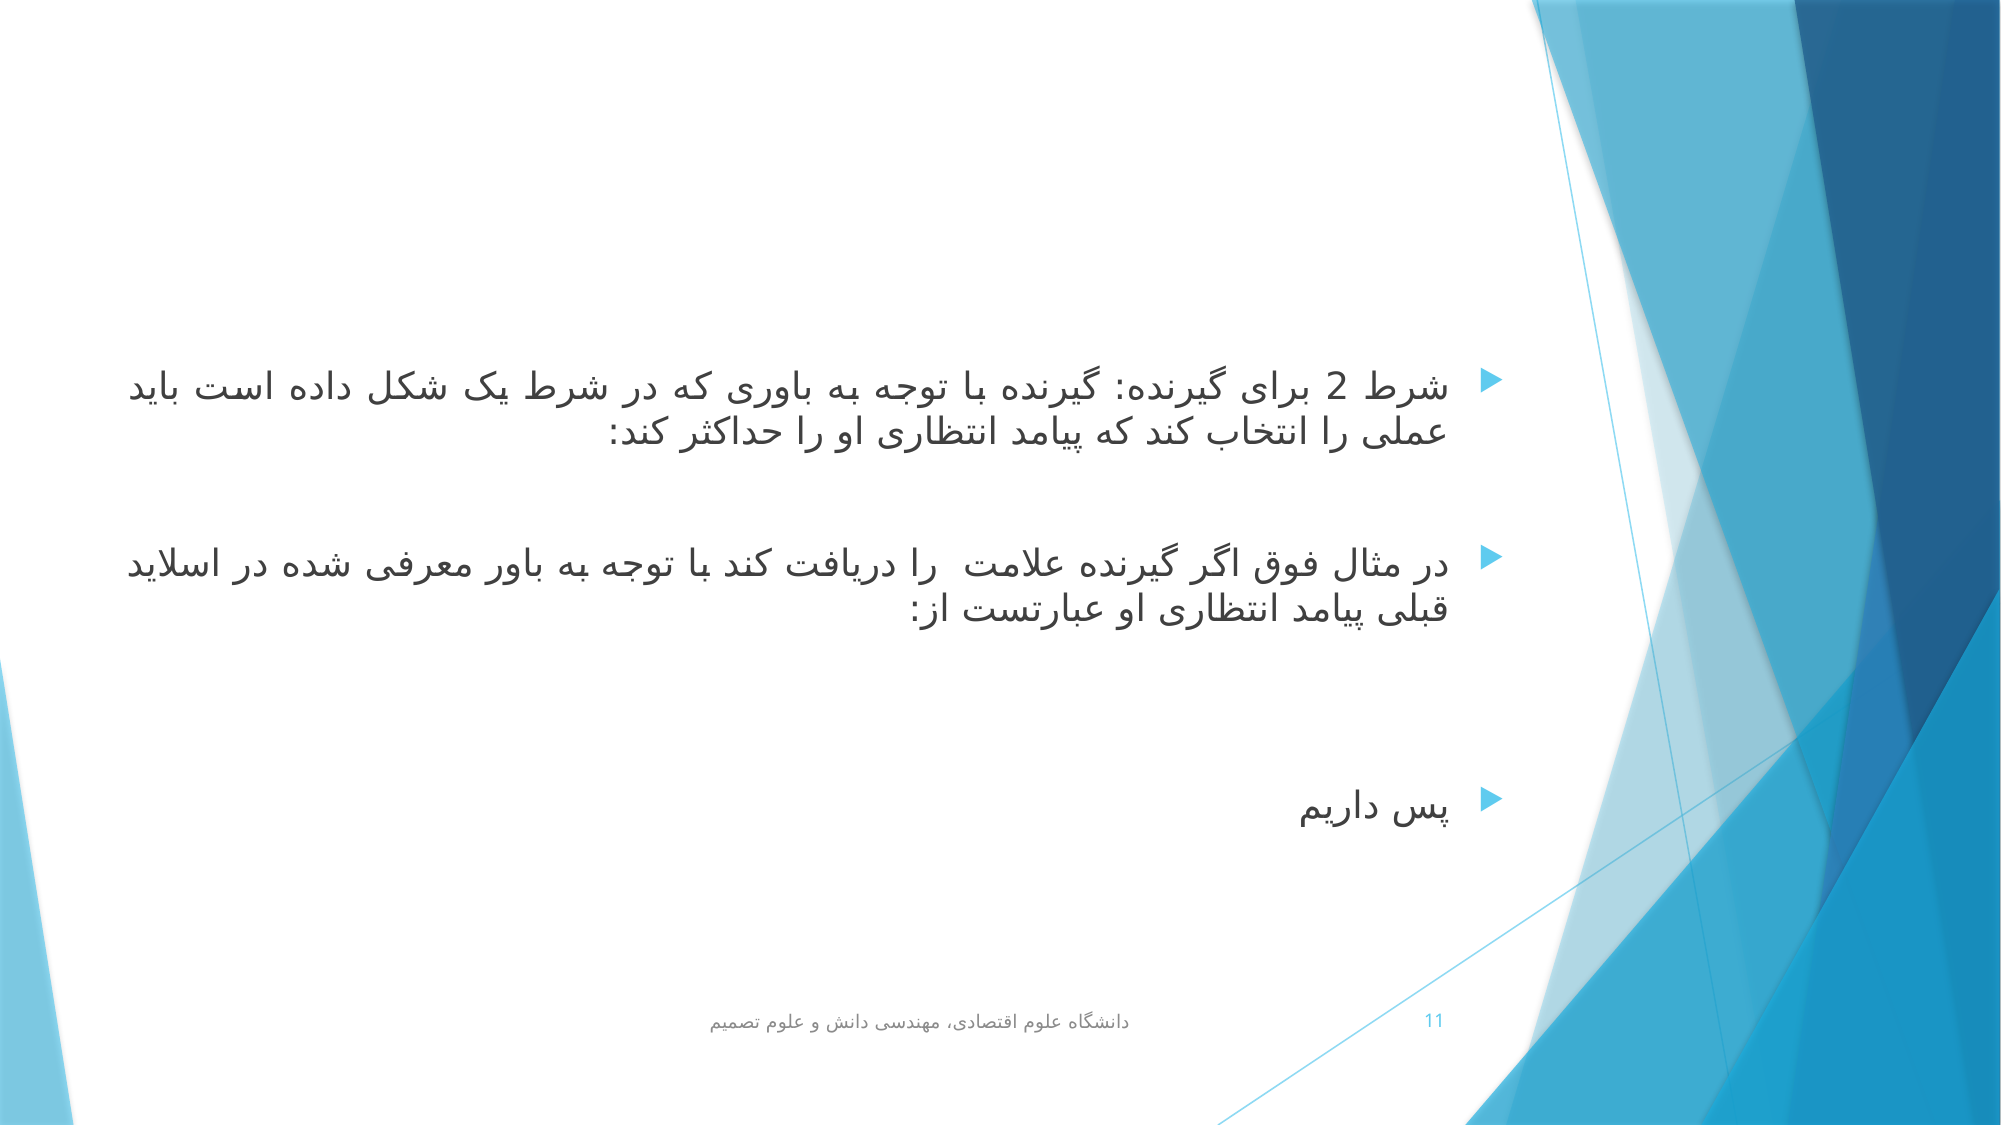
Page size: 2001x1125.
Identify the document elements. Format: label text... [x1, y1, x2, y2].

slide_number 11 [1409, 991, 1522, 1051]
footer دانشگاه علوم اقتصادی، مهندسی دانش و علوم تصمیم [111, 991, 1145, 1051]
